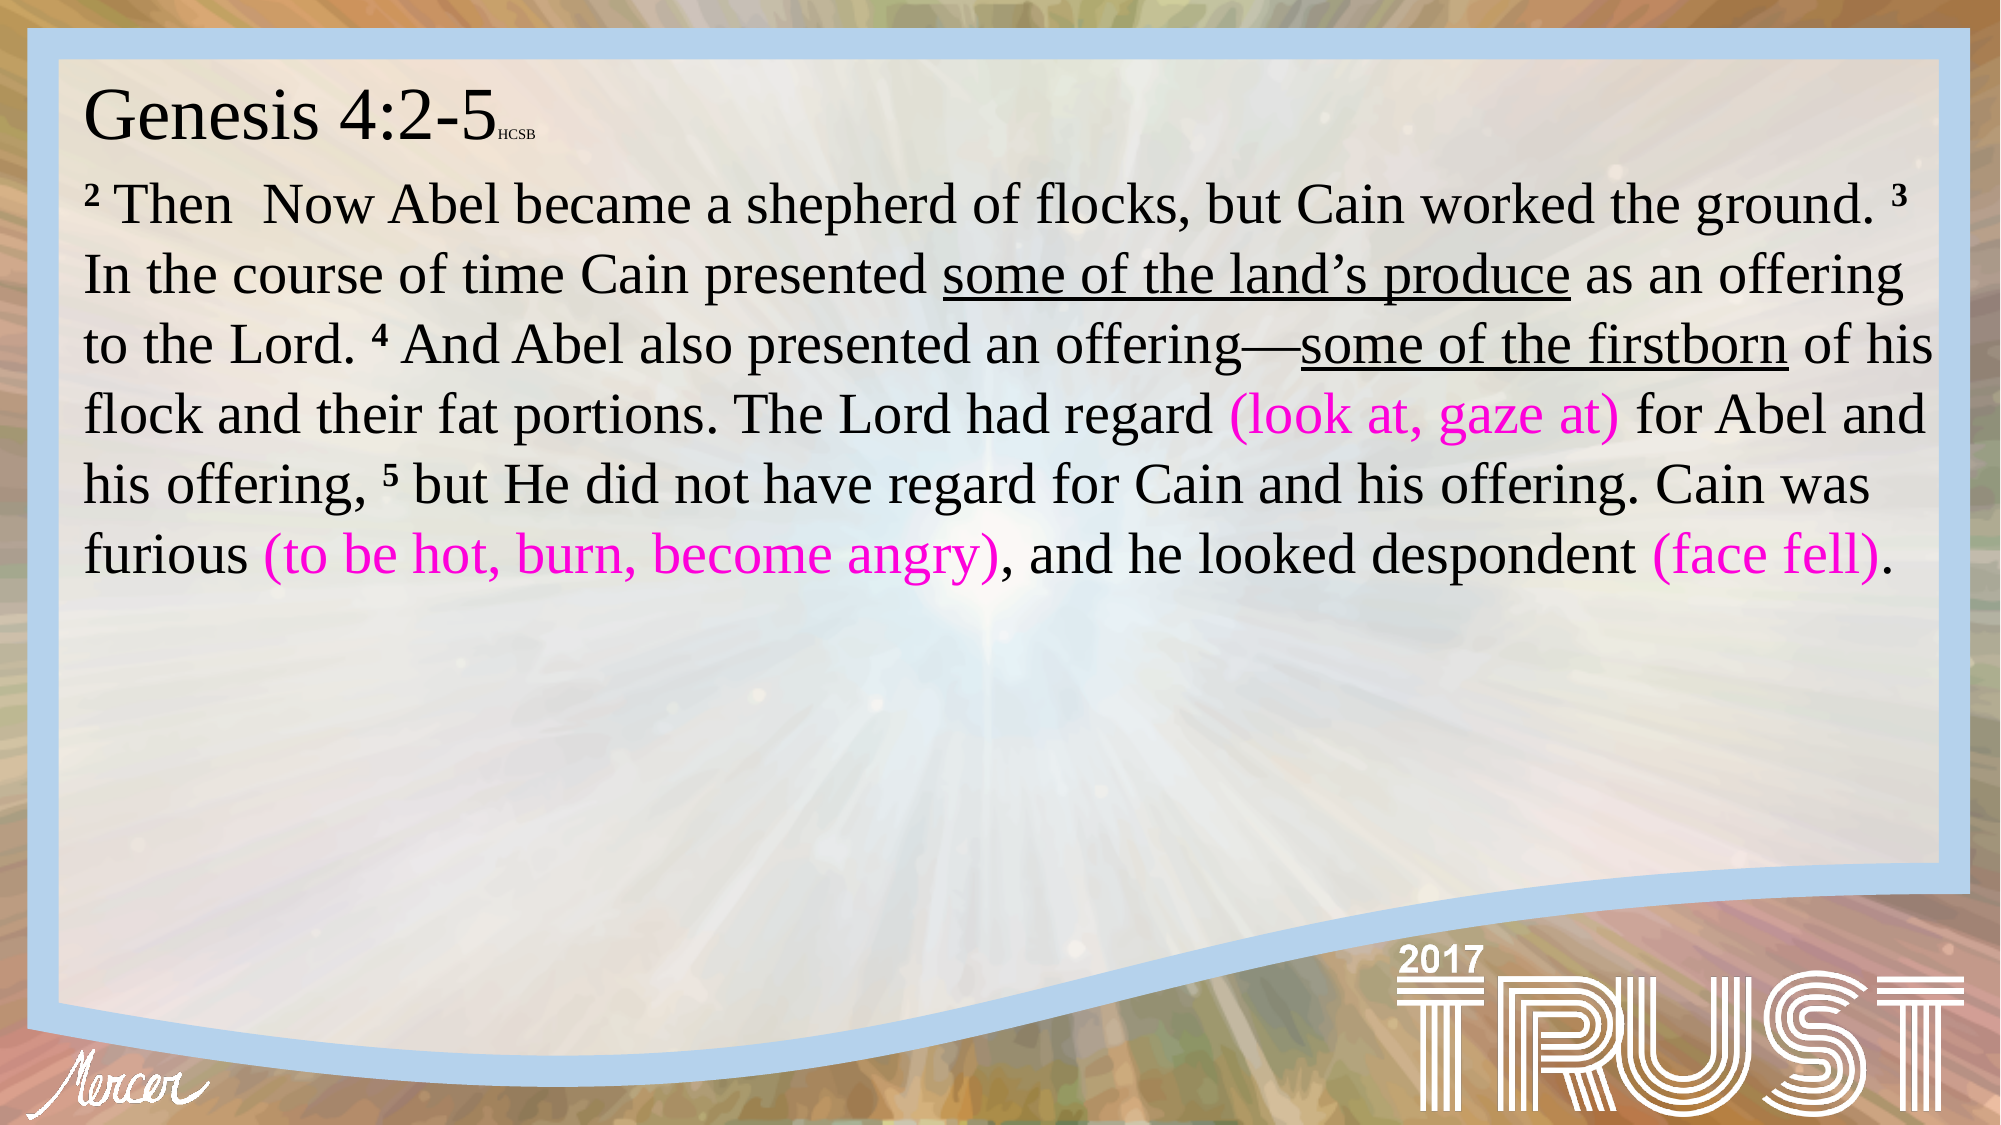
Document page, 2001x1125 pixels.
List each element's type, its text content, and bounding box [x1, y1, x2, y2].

picture [0, 0, 2001, 1125]
text_box Genesis 4:2-5HCSB [68, 56, 1289, 158]
text_box 2 Then Now Abel became a shepherd of flocks, but Cain worked the ground. 3 In the course of time Cain presented some of the land’s produce as an offering to the Lord. 4 And Abel also presented an offering—some of the firstborn of his flock and their fat portions. The Lord had regard (look at, gaze at) for Abel and his offering, 5 but He did not have regard for Cain and his offering. Cain was furious (to be hot, burn, become angry), and he looked despondent (face fell). [68, 158, 1955, 593]
text_box [42, 42, 1956, 1073]
